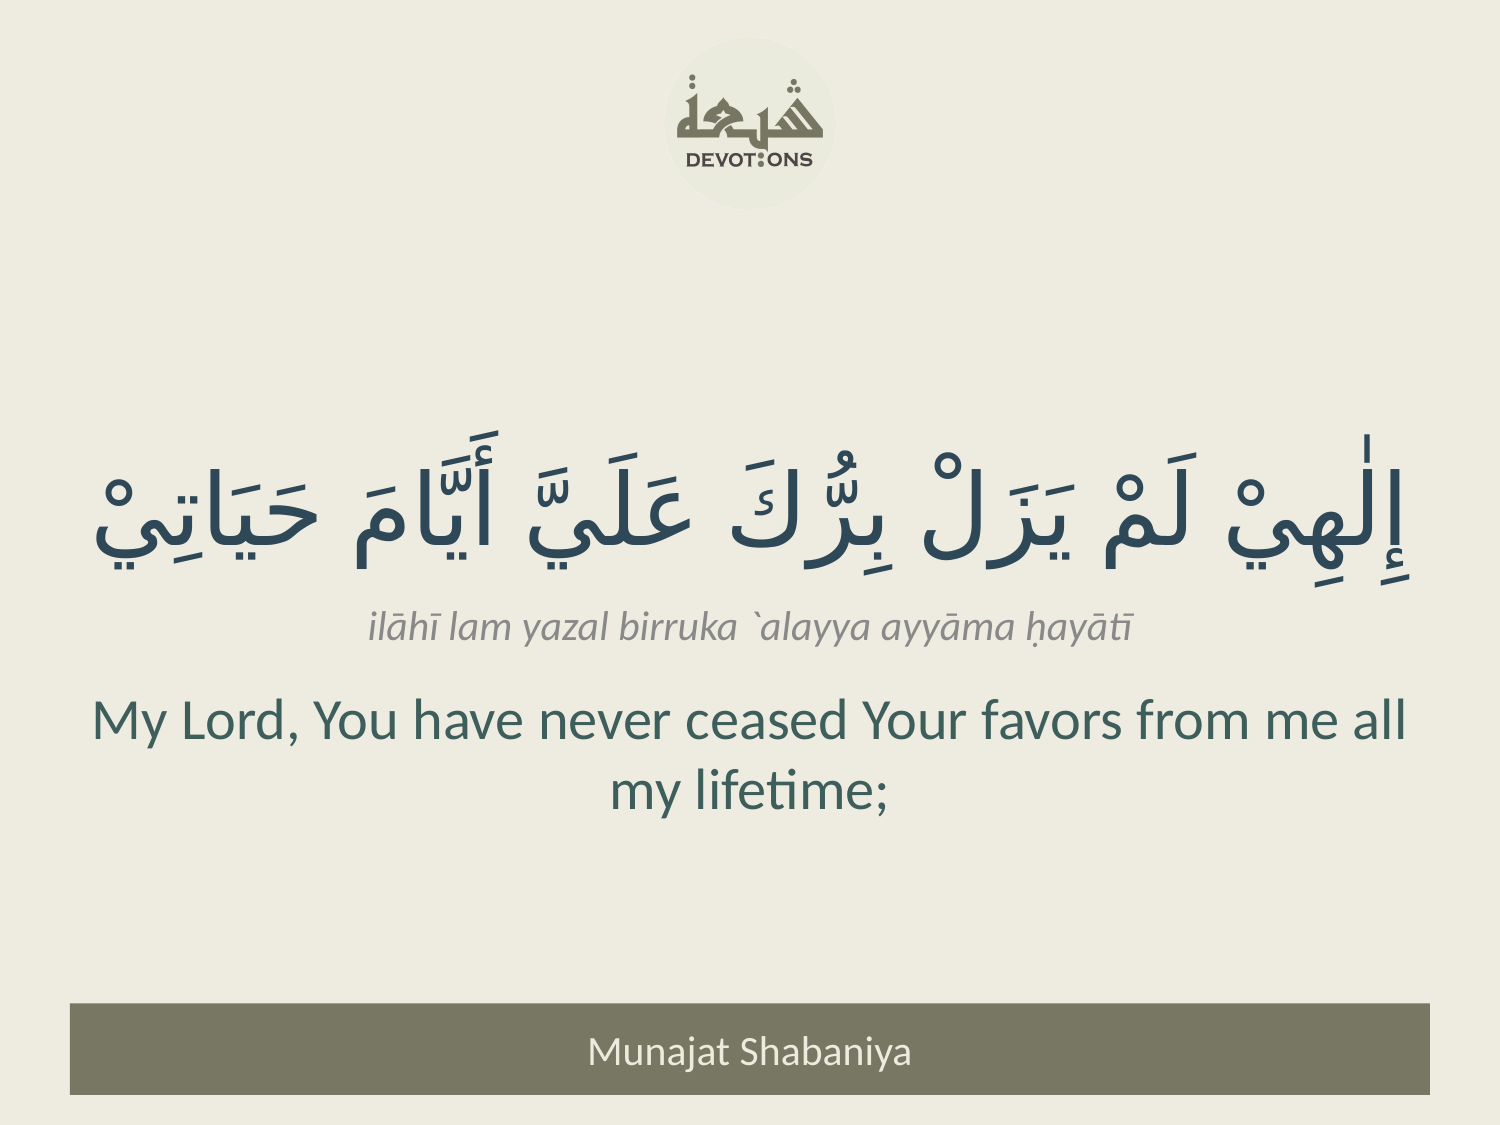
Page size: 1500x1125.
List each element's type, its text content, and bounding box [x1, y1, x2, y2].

list Munajat Shabaniya [69, 1003, 1430, 1095]
list إِلٰهِيْ لَمْ يَزَلْ بِرُّكَ عَلَيَّ أَيَّامَ حَيَاتِيْ ilāhī lam yazal birruka `alayya ayyāma ḥayātī My Lord, You have never ceased Your favors from me all my lifetime; [69, 203, 1430, 1003]
picture [656, 29, 844, 203]
